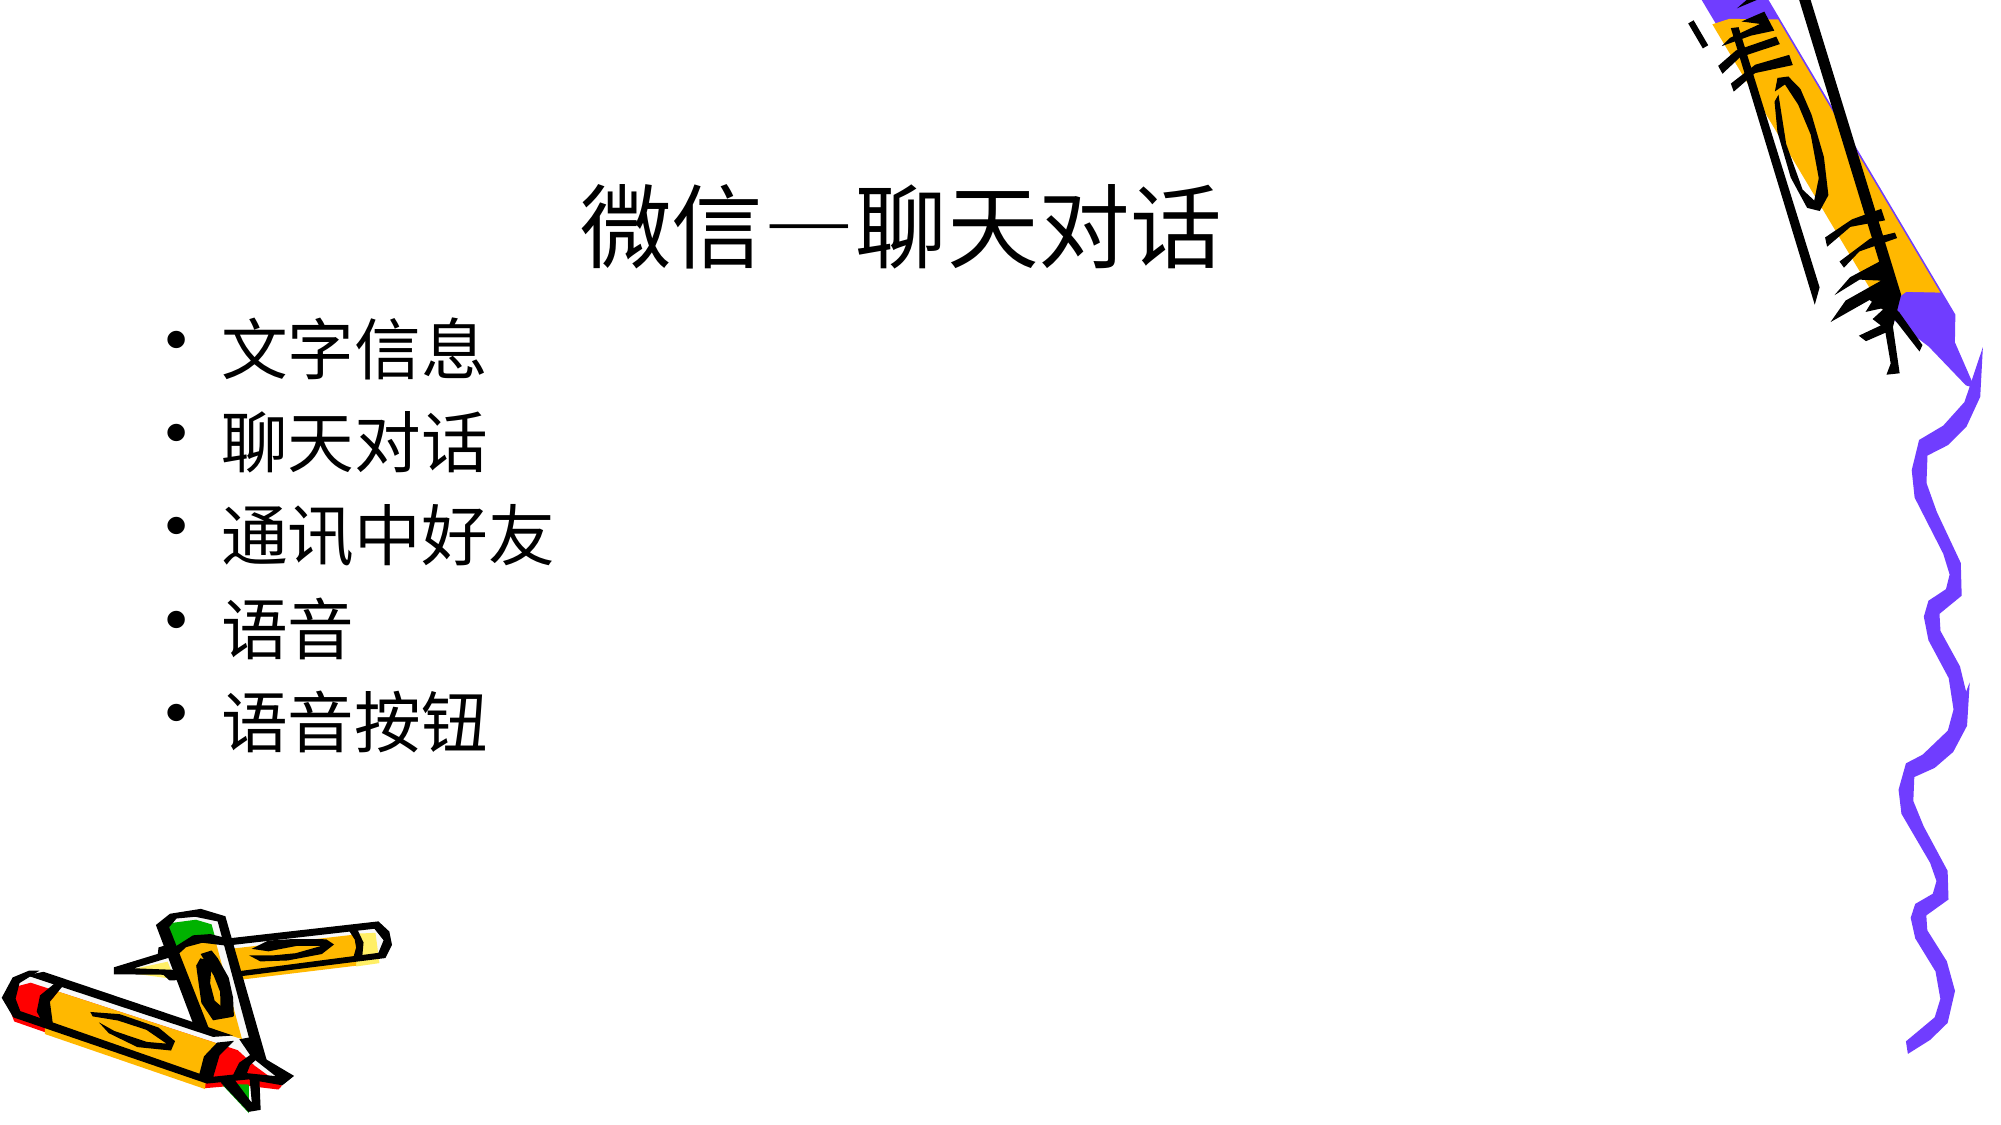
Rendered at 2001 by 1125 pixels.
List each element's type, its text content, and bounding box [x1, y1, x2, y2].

list 文字信息 聊天对话 通讯中好友 语音 语音按钮 [149, 299, 1834, 901]
title 微信—聊天对话 [149, 24, 1653, 288]
